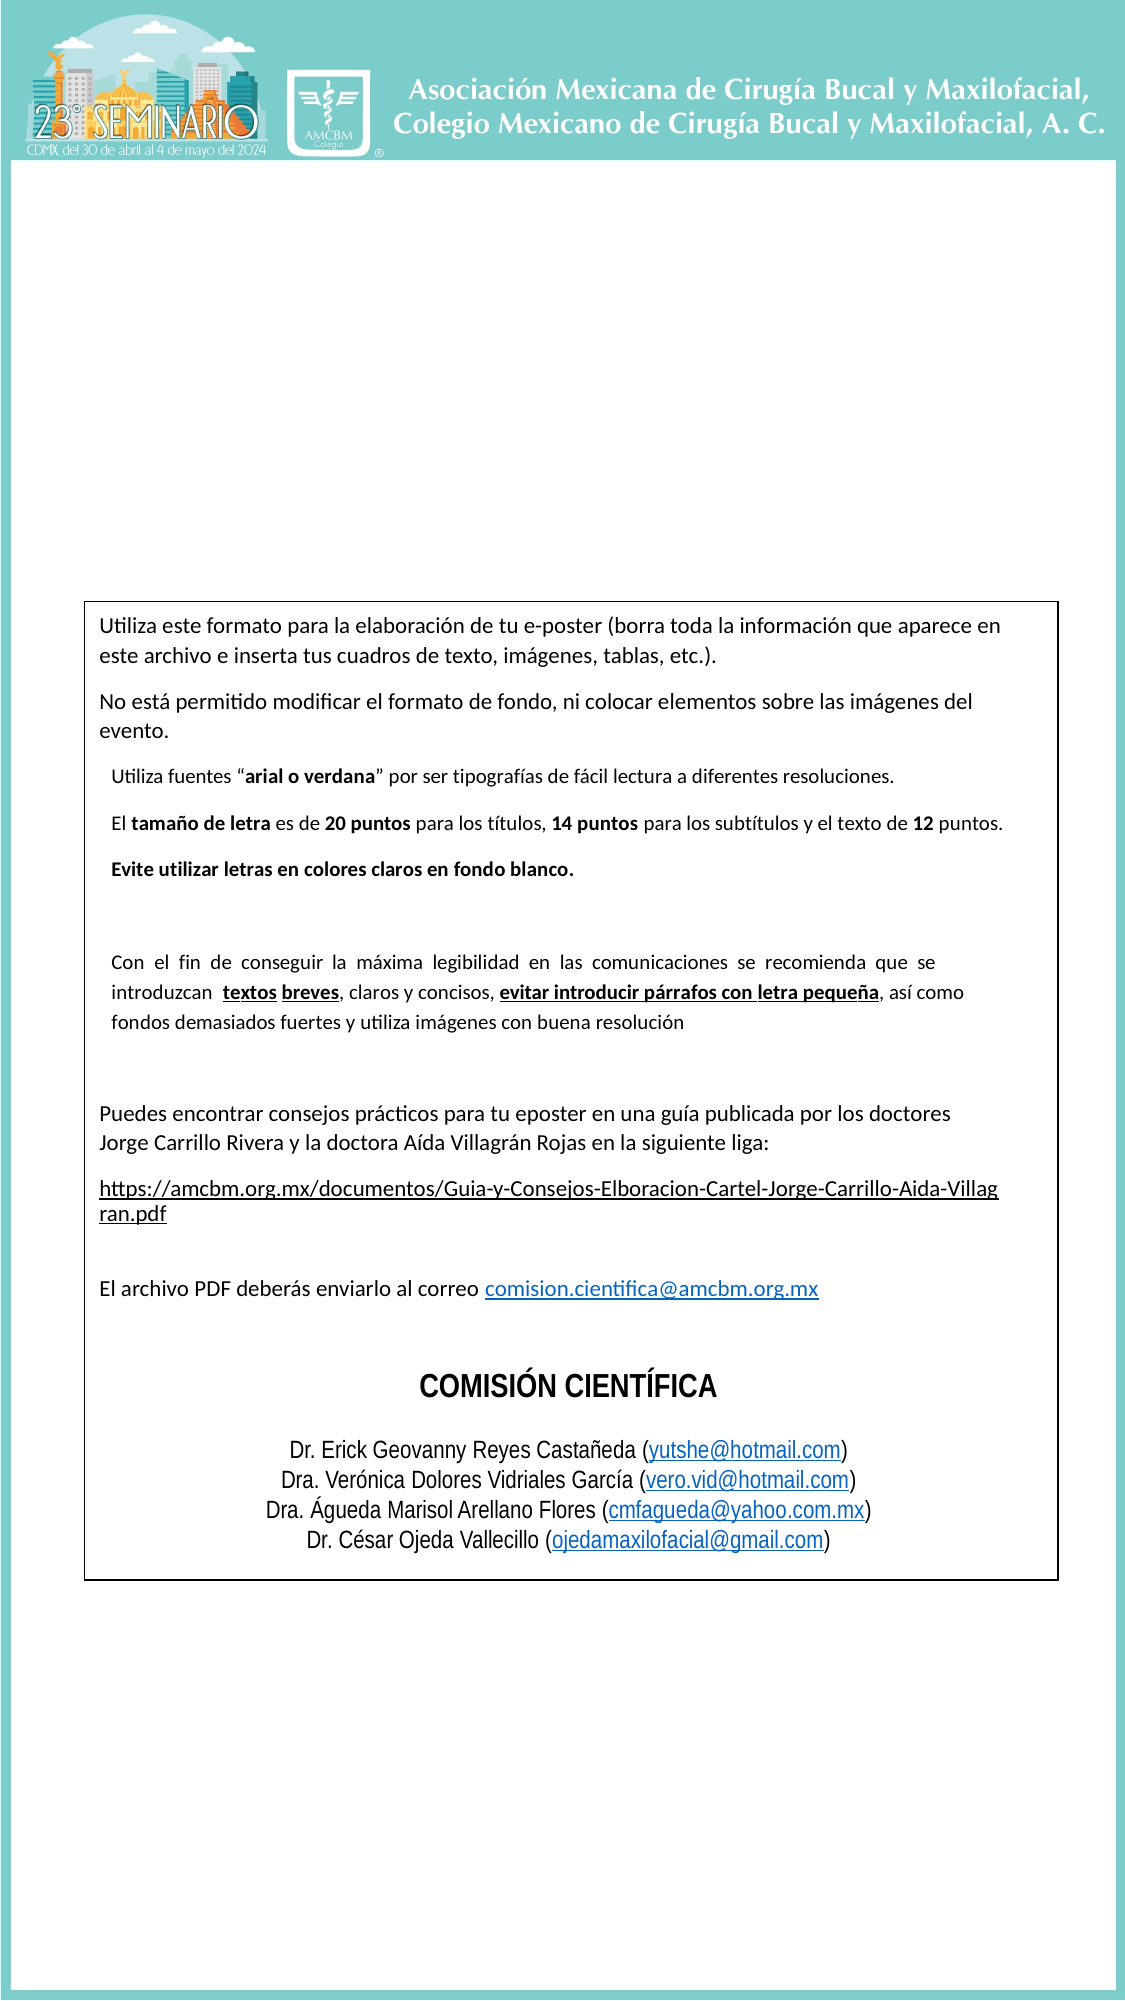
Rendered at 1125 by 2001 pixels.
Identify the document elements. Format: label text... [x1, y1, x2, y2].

text_box Utiliza este formato para la elaboración de tu e-poster (borra toda la información que aparece en este archivo e inserta tus cuadros de texto, imágenes, tablas, etc.). No está permitido modificar el formato de fondo, ni colocar elementos sobre las imágenes del evento. Utiliza fuentes “arial o verdana” por ser tipografías de fácil lectura a diferentes resoluciones. El tamaño de letra es de 20 puntos para los títulos, 14 puntos para los subtítulos y el texto de 12 puntos. Evite utilizar letras en colores claros en fondo blanco. Con el fin de conseguir la máxima legibilidad en las comunicaciones se recomienda que se introduzcan textos breves, claros y concisos, evitar introducir párrafos con letra pequeña, así como fondos demasiados fuertes y utiliza imágenes con buena resolución Puedes encontrar consejos prácticos para tu eposter en una guía publicada por los doctores Jorge Carrillo Rivera y la doctora Aída Villagrán Rojas en la siguiente liga: https://amcbm.org.mx/documentos/Guia-y-Consejos-Elboracion-Cartel-Jorge-Carrillo-Aida-Villagran.pdf El archivo PDF deberás enviarlo al correo comision.cientifica@amcbm.org.mx COMISIÓN CIENTÍFICA Dr. Erick Geovanny Reyes Castañeda (yutshe@hotmail.com) Dra. Verónica Dolores Vidriales García (vero.vid@hotmail.com) Dra. Águeda Marisol Arellano Flores (cmfagueda@yahoo.com.mx) Dr. César Ojeda Vallecillo (ojedamaxilofacial@gmail.com) [84, 601, 1059, 1581]
picture [0, 0, 1125, 2000]
